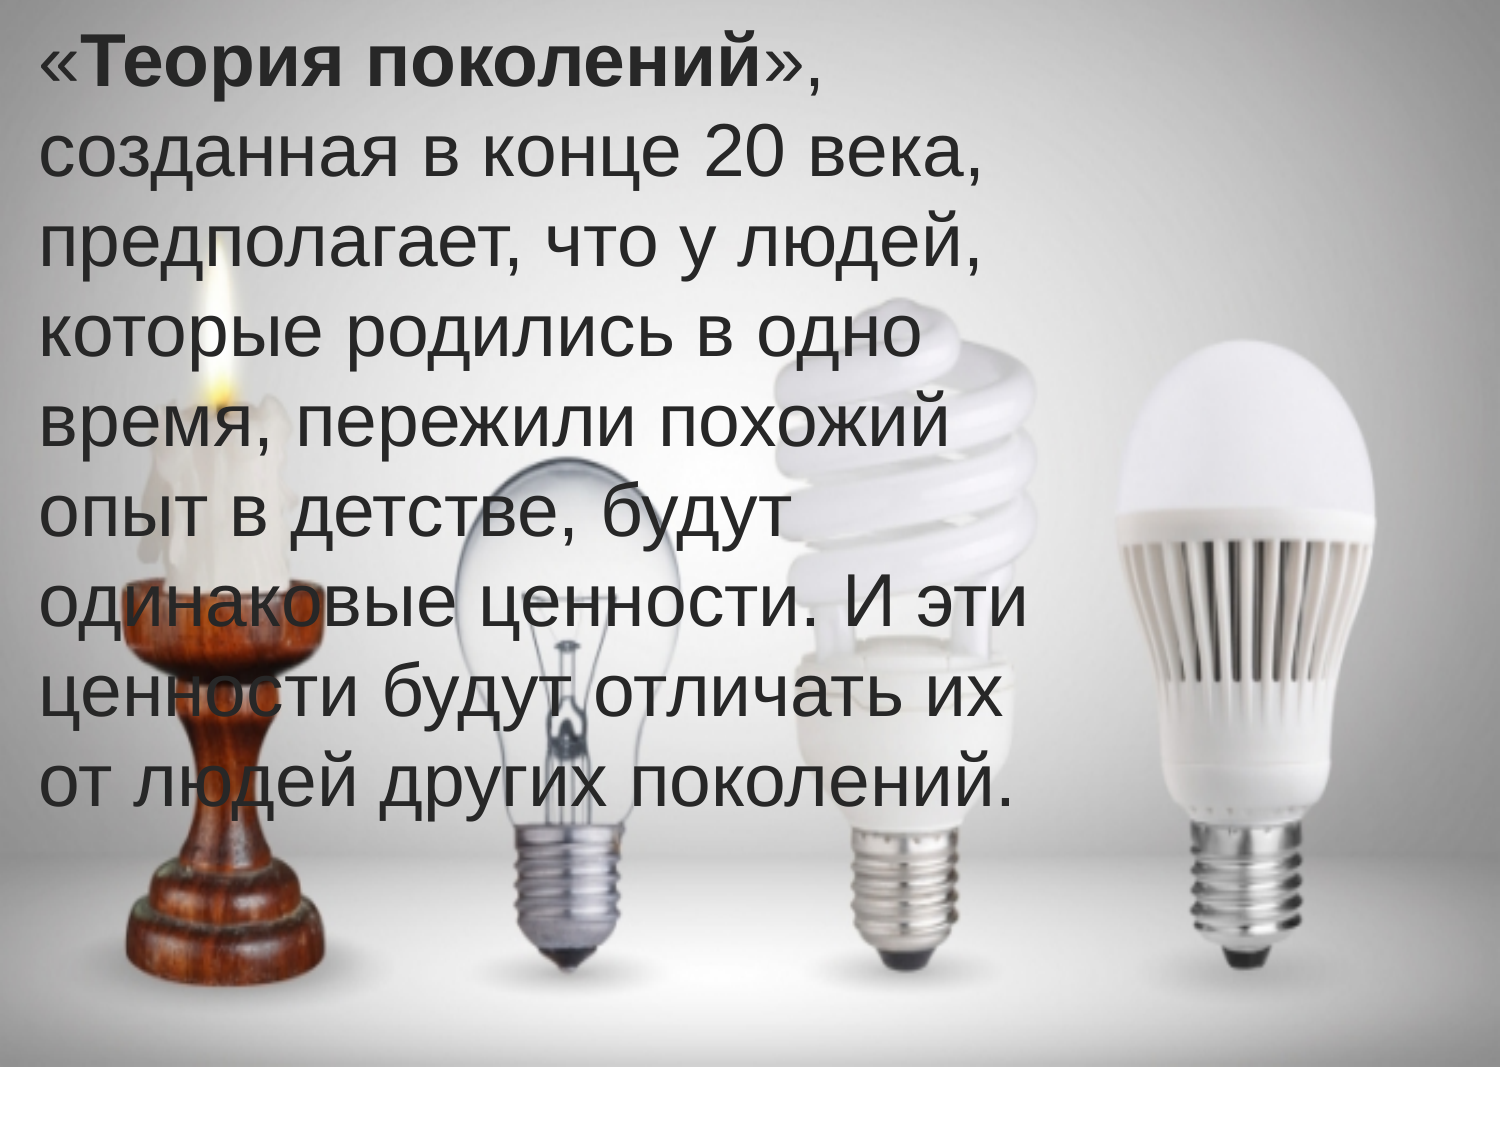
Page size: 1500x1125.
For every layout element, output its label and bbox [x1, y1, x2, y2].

list [0, 0, 1500, 1067]
